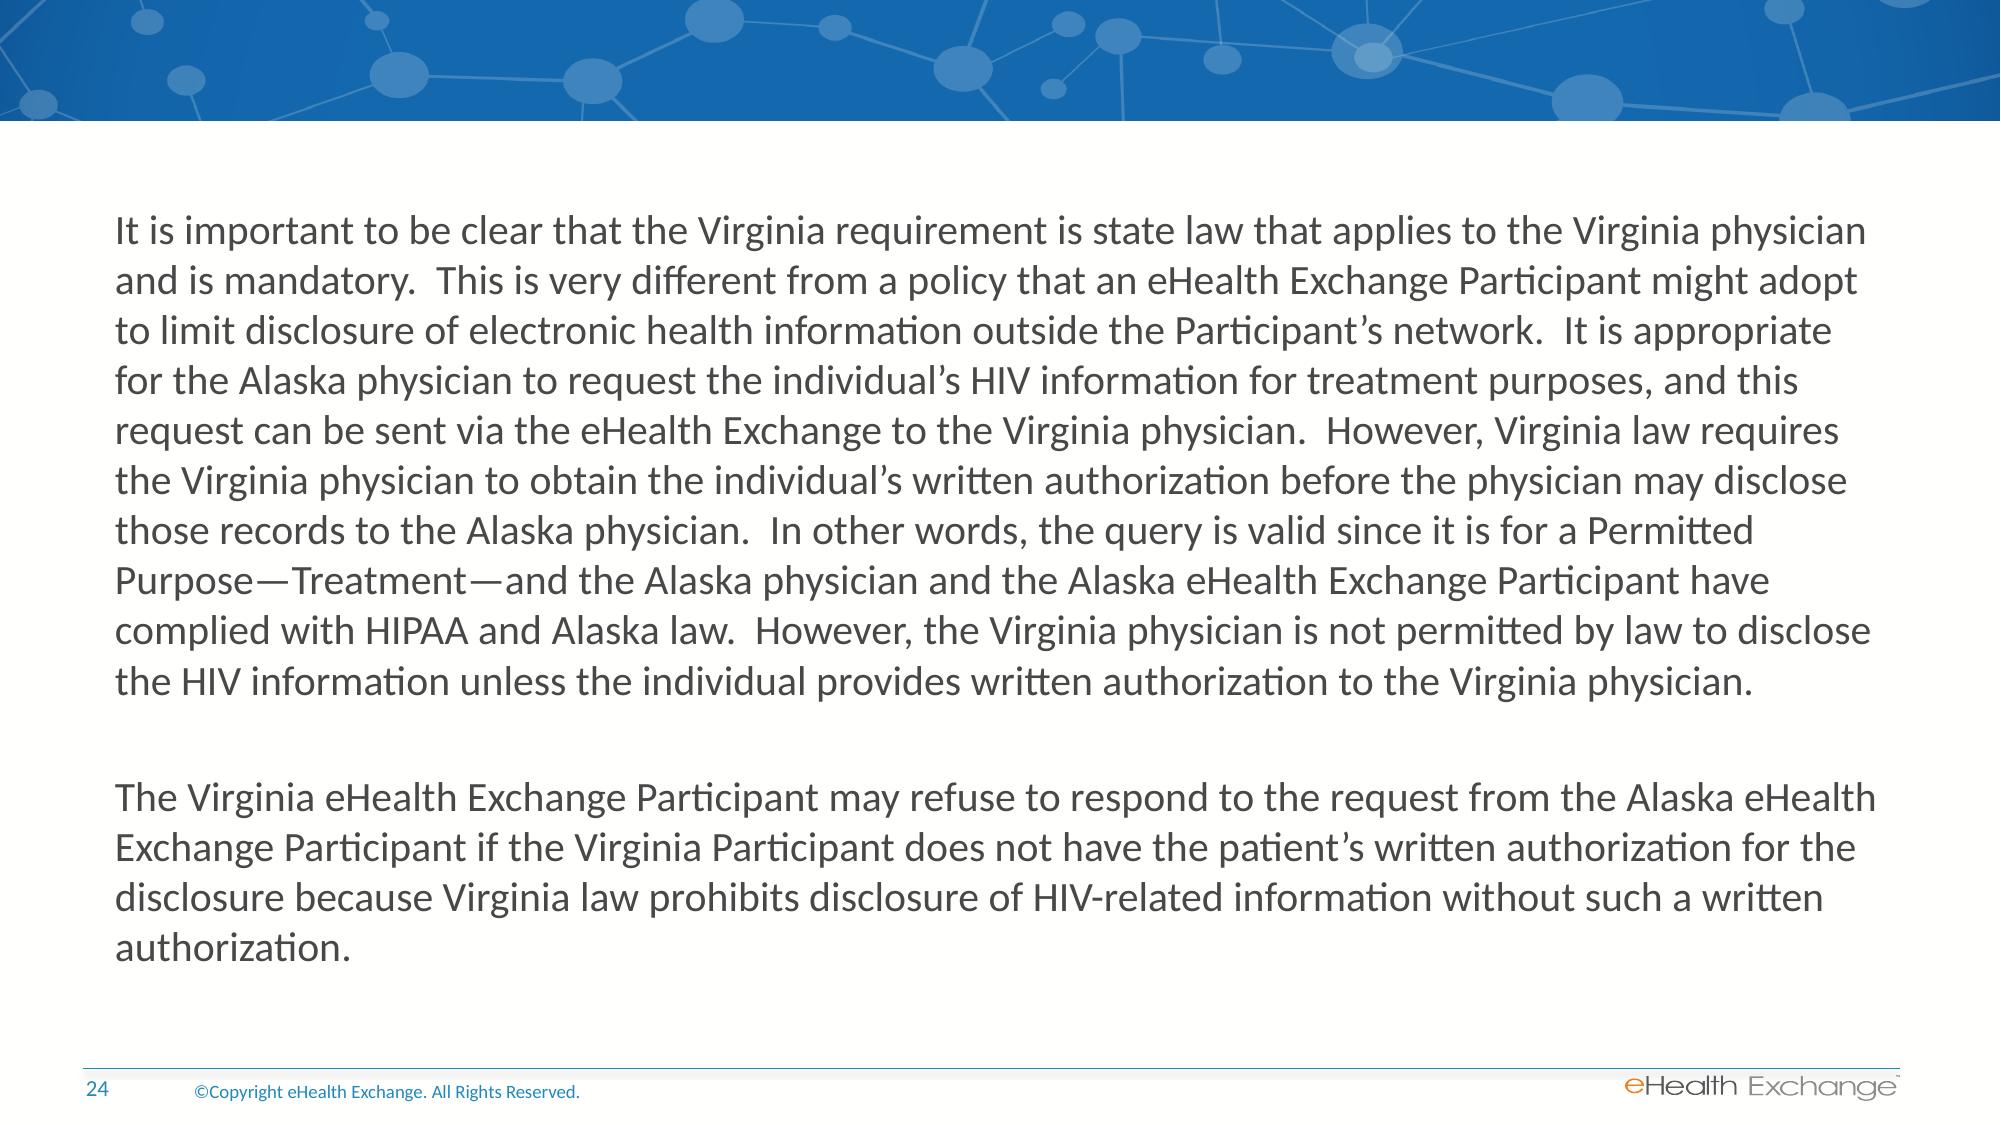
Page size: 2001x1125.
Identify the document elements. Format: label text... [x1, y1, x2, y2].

list It is important to be clear that the Virginia requirement is state law that applies to the Virginia physician and is mandatory. This is very different from a policy that an eHealth Exchange Participant might adopt to limit disclosure of electronic health information outside the Participant’s network. It is appropriate for the Alaska physician to request the individual’s HIV information for treatment purposes, and this request can be sent via the eHealth Exchange to the Virginia physician. However, Virginia law requires the Virginia physician to obtain the individual’s written authorization before the physician may disclose those records to the Alaska physician. In other words, the query is valid since it is for a Permitted Purpose—Treatment—and the Alaska physician and the Alaska eHealth Exchange Participant have complied with HIPAA and Alaska law. However, the Virginia physician is not permitted by law to disclose the HIV information unless the individual provides written authorization to the Virginia physician. The Virginia eHealth Exchange Participant may refuse to respond to the request from the Alaska eHealth Exchange Participant if the Virginia Participant does not have the patient’s written authorization for the disclosure because Virginia law prohibits disclosure of HIV-related information without such a written authorization. [99, 195, 1900, 986]
picture [1625, 1075, 1900, 1101]
footer ©Copyright eHealth Exchange. All Rights Reserved. [178, 1057, 978, 1125]
slide_number 24 [71, 1066, 538, 1125]
picture [0, 0, 2000, 121]
